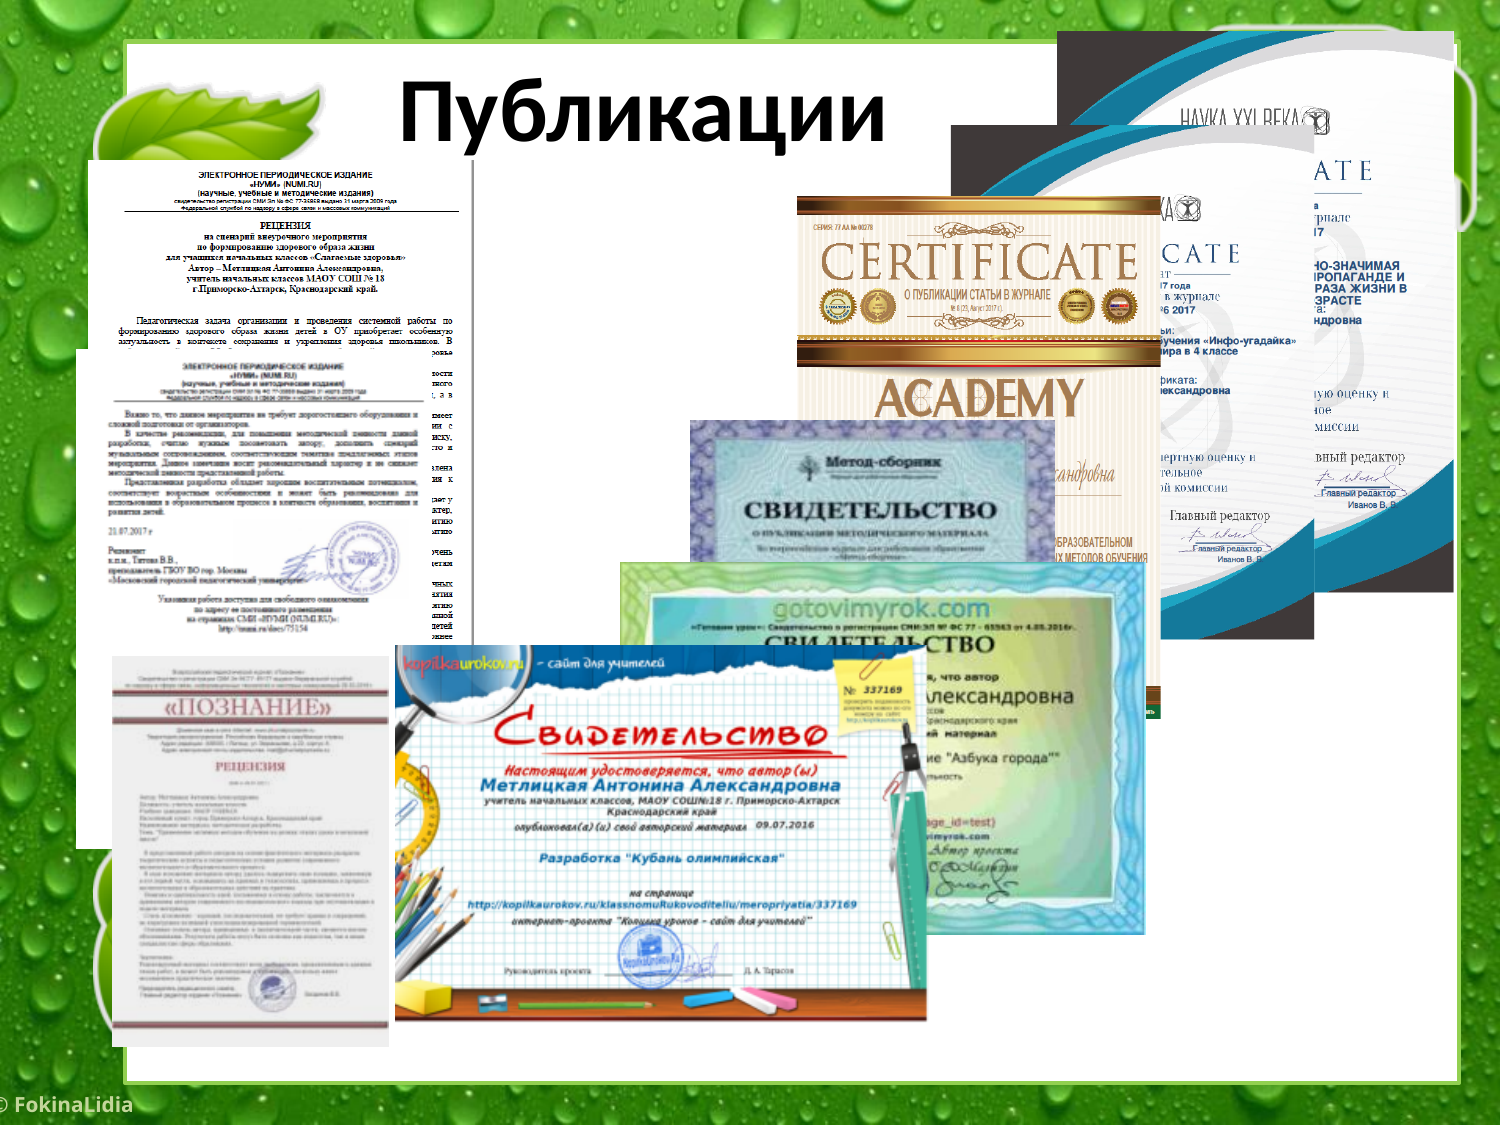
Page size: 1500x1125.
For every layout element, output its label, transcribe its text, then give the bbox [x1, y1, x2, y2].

picture [0, 0, 1500, 1125]
picture [0, 1098, 6, 1111]
title Публикации [159, 42, 1051, 197]
